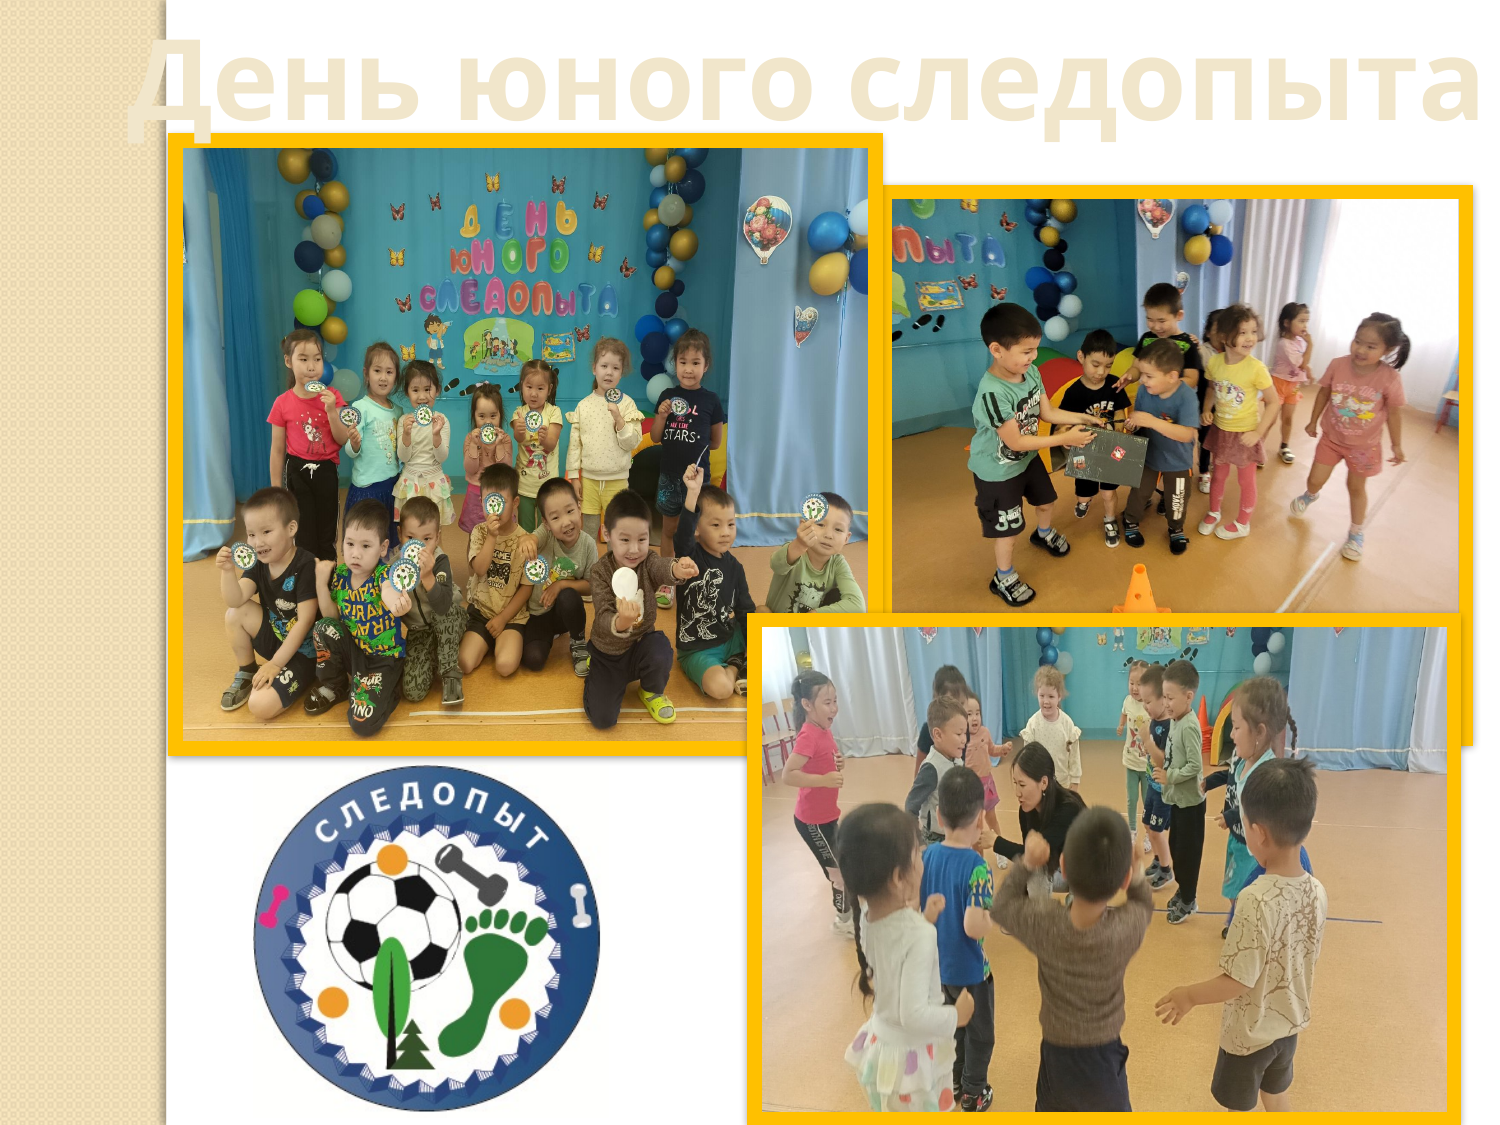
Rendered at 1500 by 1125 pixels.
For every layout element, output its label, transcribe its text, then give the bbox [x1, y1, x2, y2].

picture [253, 765, 609, 1118]
text_box День юного следопыта [112, 0, 1500, 150]
picture [182, 147, 1459, 1113]
